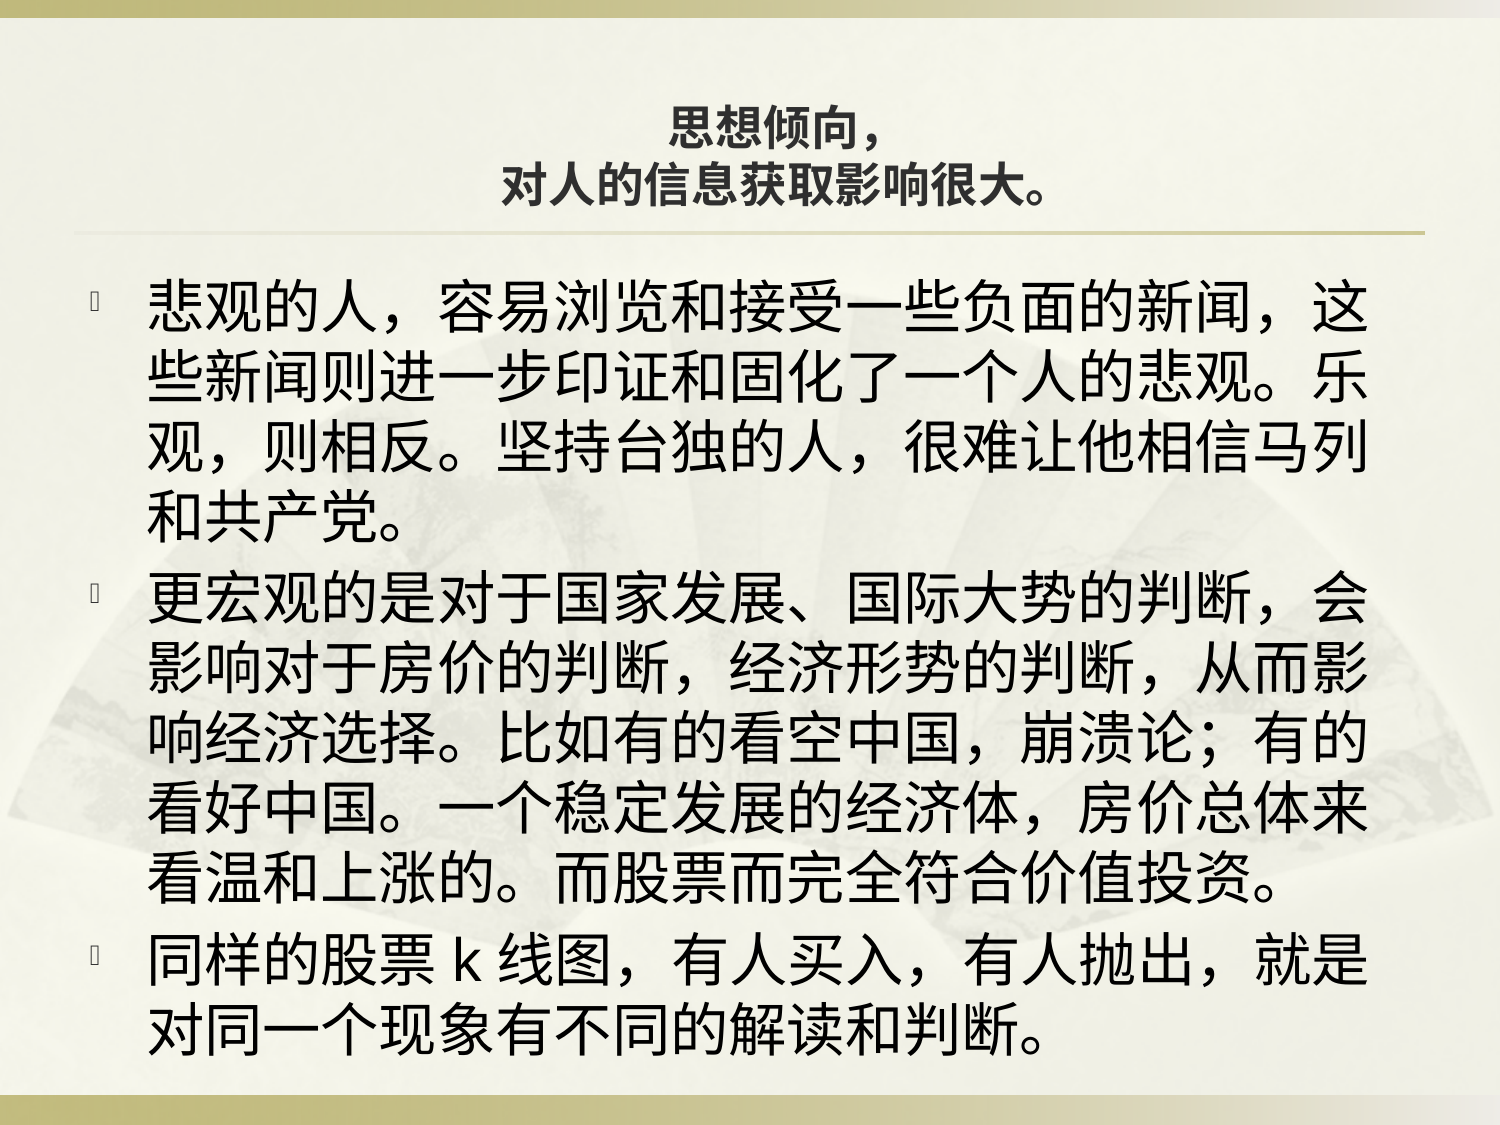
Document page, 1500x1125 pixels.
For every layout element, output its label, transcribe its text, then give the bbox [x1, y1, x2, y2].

title 思想倾向， 对人的信息获取影响很大。 [112, 90, 1463, 278]
list 悲观的人，容易浏览和接受一些负面的新闻，这些新闻则进一步印证和固化了一个人的悲观。乐观，则相反。坚持台独的人，很难让他相信马列和共产党。 更宏观的是对于国家发展、国际大势的判断，会影响对于房价的判断，经济形势的判断，从而影响经济选择。比如有的看空中国，崩溃论；有的看好中国。一个稳定发展的经济体，房价总体来看温和上涨的。而股票而完全符合价值投资。 同样的股票k线图，有人买入，有人抛出，就是对同一个现象有不同的解读和判断。 [75, 262, 1425, 1055]
